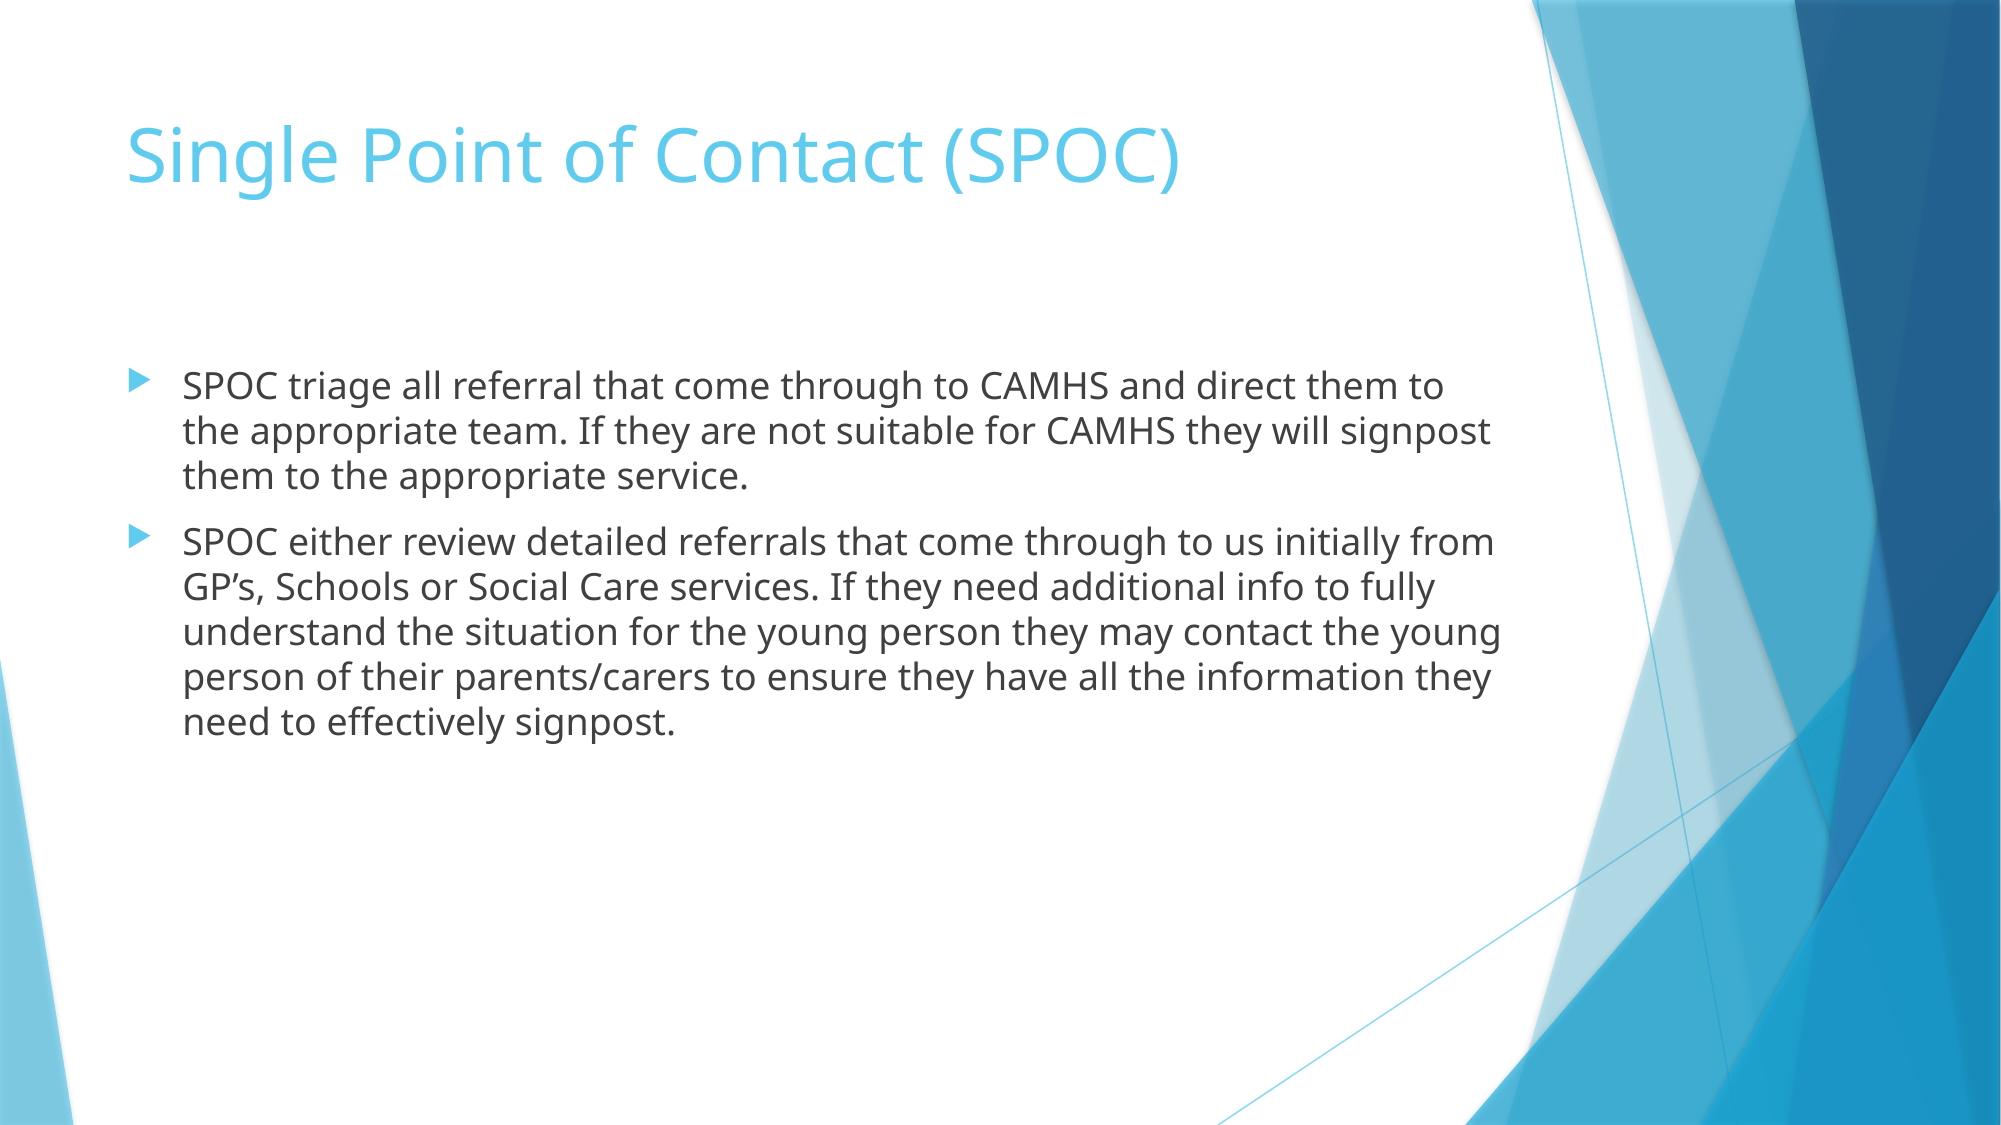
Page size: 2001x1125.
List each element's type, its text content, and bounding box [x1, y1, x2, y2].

list SPOC triage all referral that come through to CAMHS and direct them to the appropriate team. If they are not suitable for CAMHS they will signpost them to the appropriate service. SPOC either review detailed referrals that come through to us initially from GP’s, Schools or Social Care services. If they need additional info to fully understand the situation for the young person they may contact the young person of their parents/carers to ensure they have all the information they need to effectively signpost. [111, 354, 1522, 992]
title Single Point of Contact (SPOC) [111, 99, 1522, 317]
